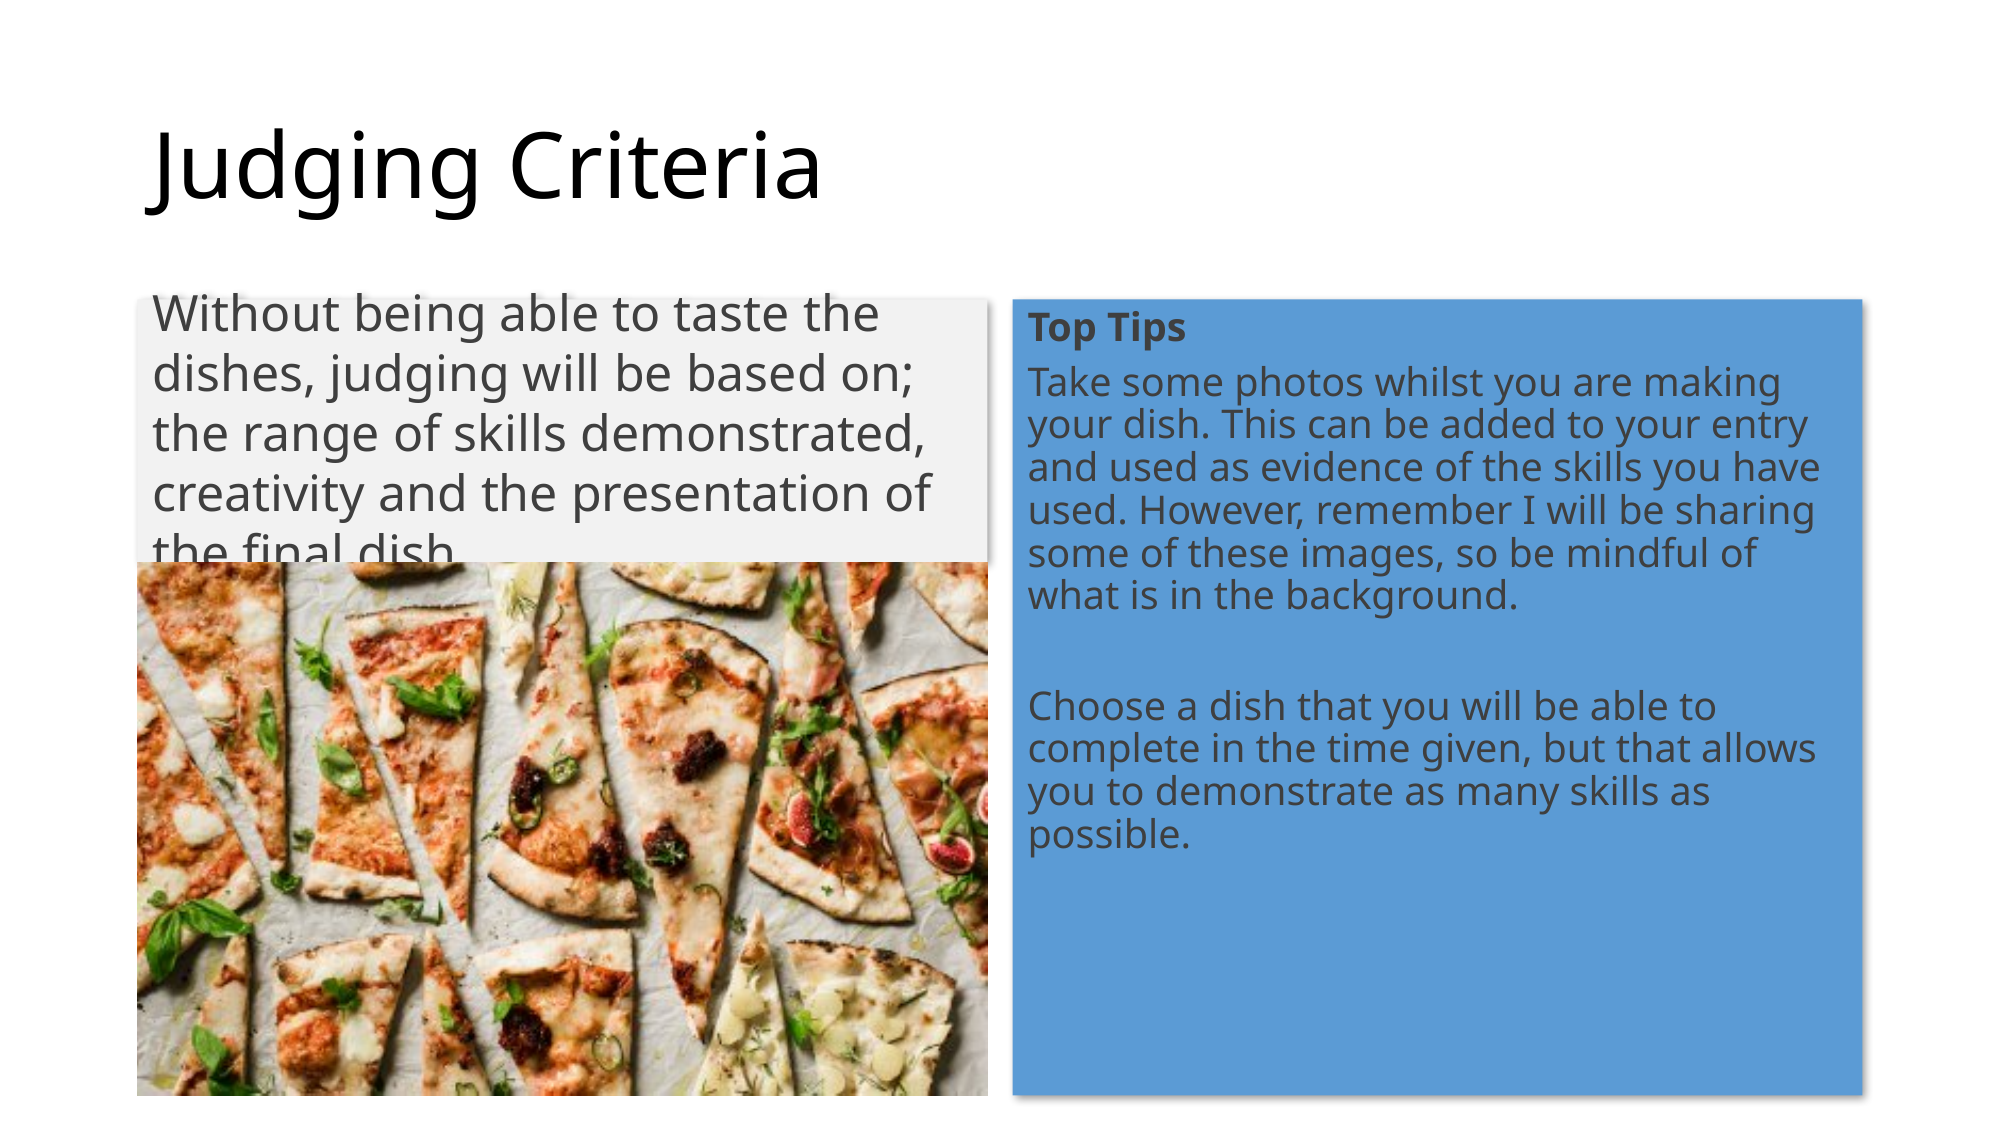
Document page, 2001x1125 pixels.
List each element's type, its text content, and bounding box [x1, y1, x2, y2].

title Judging Criteria [137, 59, 1863, 278]
picture [137, 562, 988, 1096]
list Without being able to taste the dishes, judging will be based on; the range of skills demonstrated, creativity and the presentation of the final dish. [137, 299, 988, 562]
list Top Tips Take some photos whilst you are making your dish. This can be added to your entry and used as evidence of the skills you have used. However, remember I will be sharing some of these images, so be mindful of what is in the background. Choose a dish that you will be able to complete in the time given, but that allows you to demonstrate as many skills as possible. [1012, 299, 1863, 1096]
